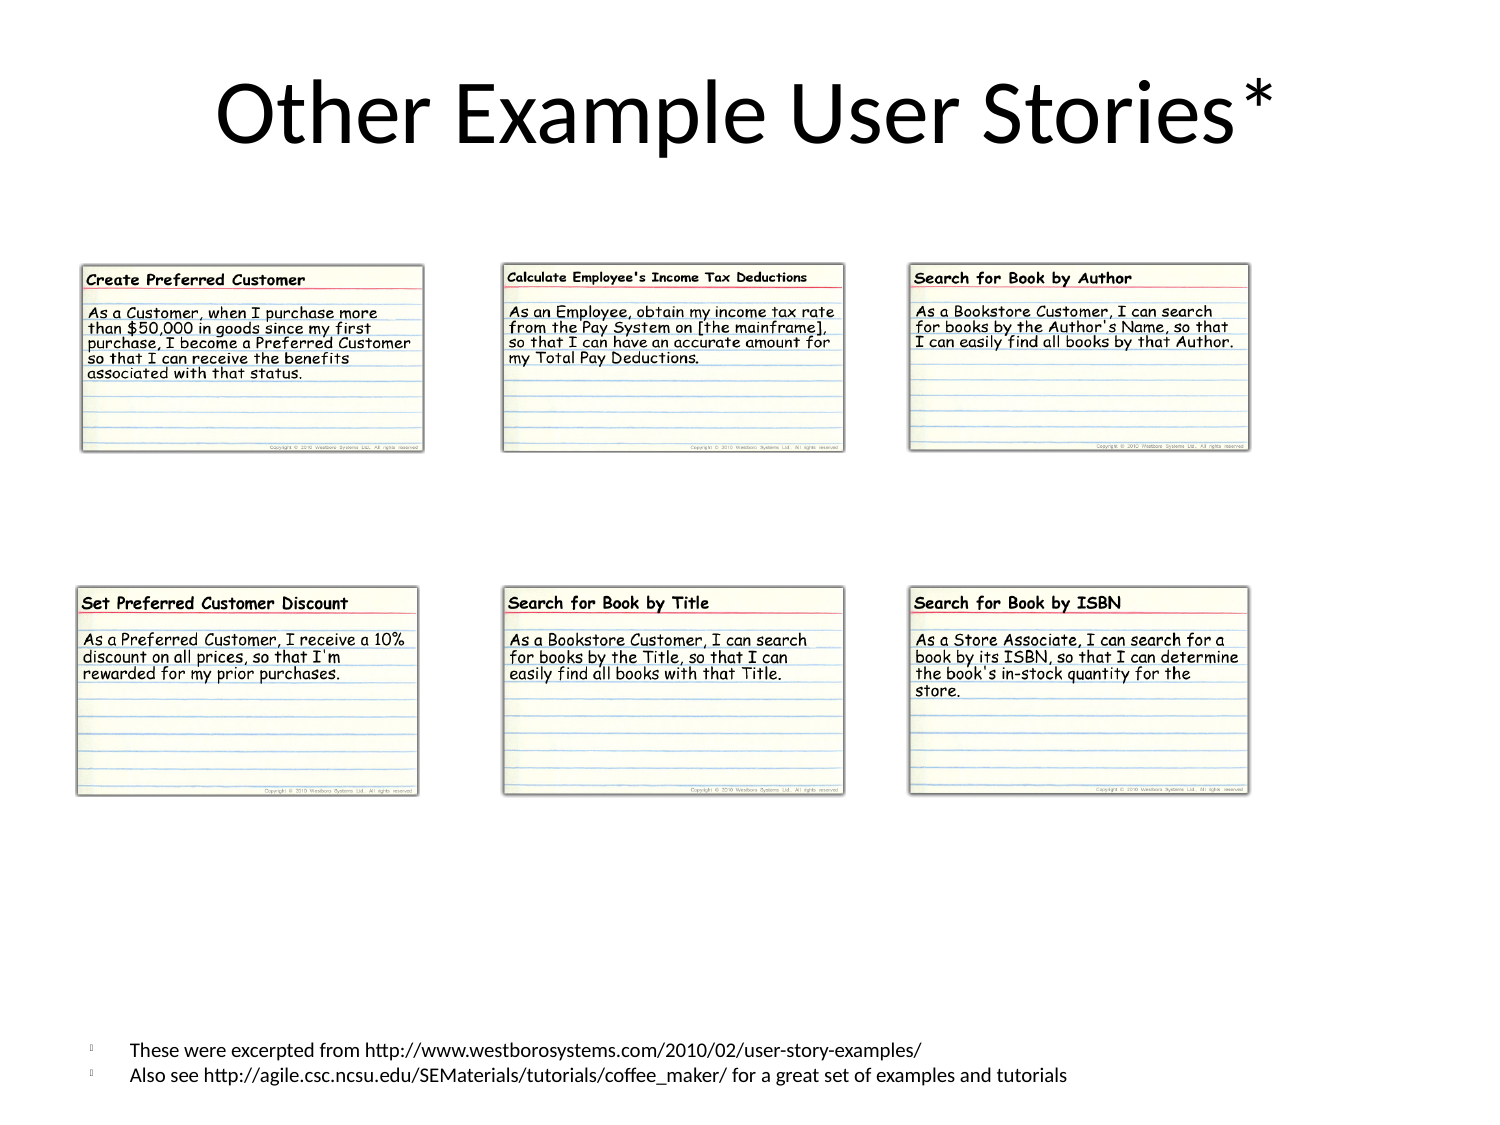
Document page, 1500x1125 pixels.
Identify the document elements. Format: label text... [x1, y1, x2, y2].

picture [906, 585, 1252, 799]
text_box Other Example User Stories* [75, 45, 1425, 233]
picture [74, 585, 421, 797]
picture [906, 262, 1252, 453]
text_box These were excerpted from http://www.westborosystems.com/2010/02/user-story-examples/ Also see http://agile.csc.ncsu.edu/SEMaterials/tutorials/coffee_maker/ for a great set of examples and tutorials [75, 1029, 1286, 1091]
picture [499, 262, 846, 453]
picture [499, 585, 846, 798]
picture [78, 263, 425, 454]
